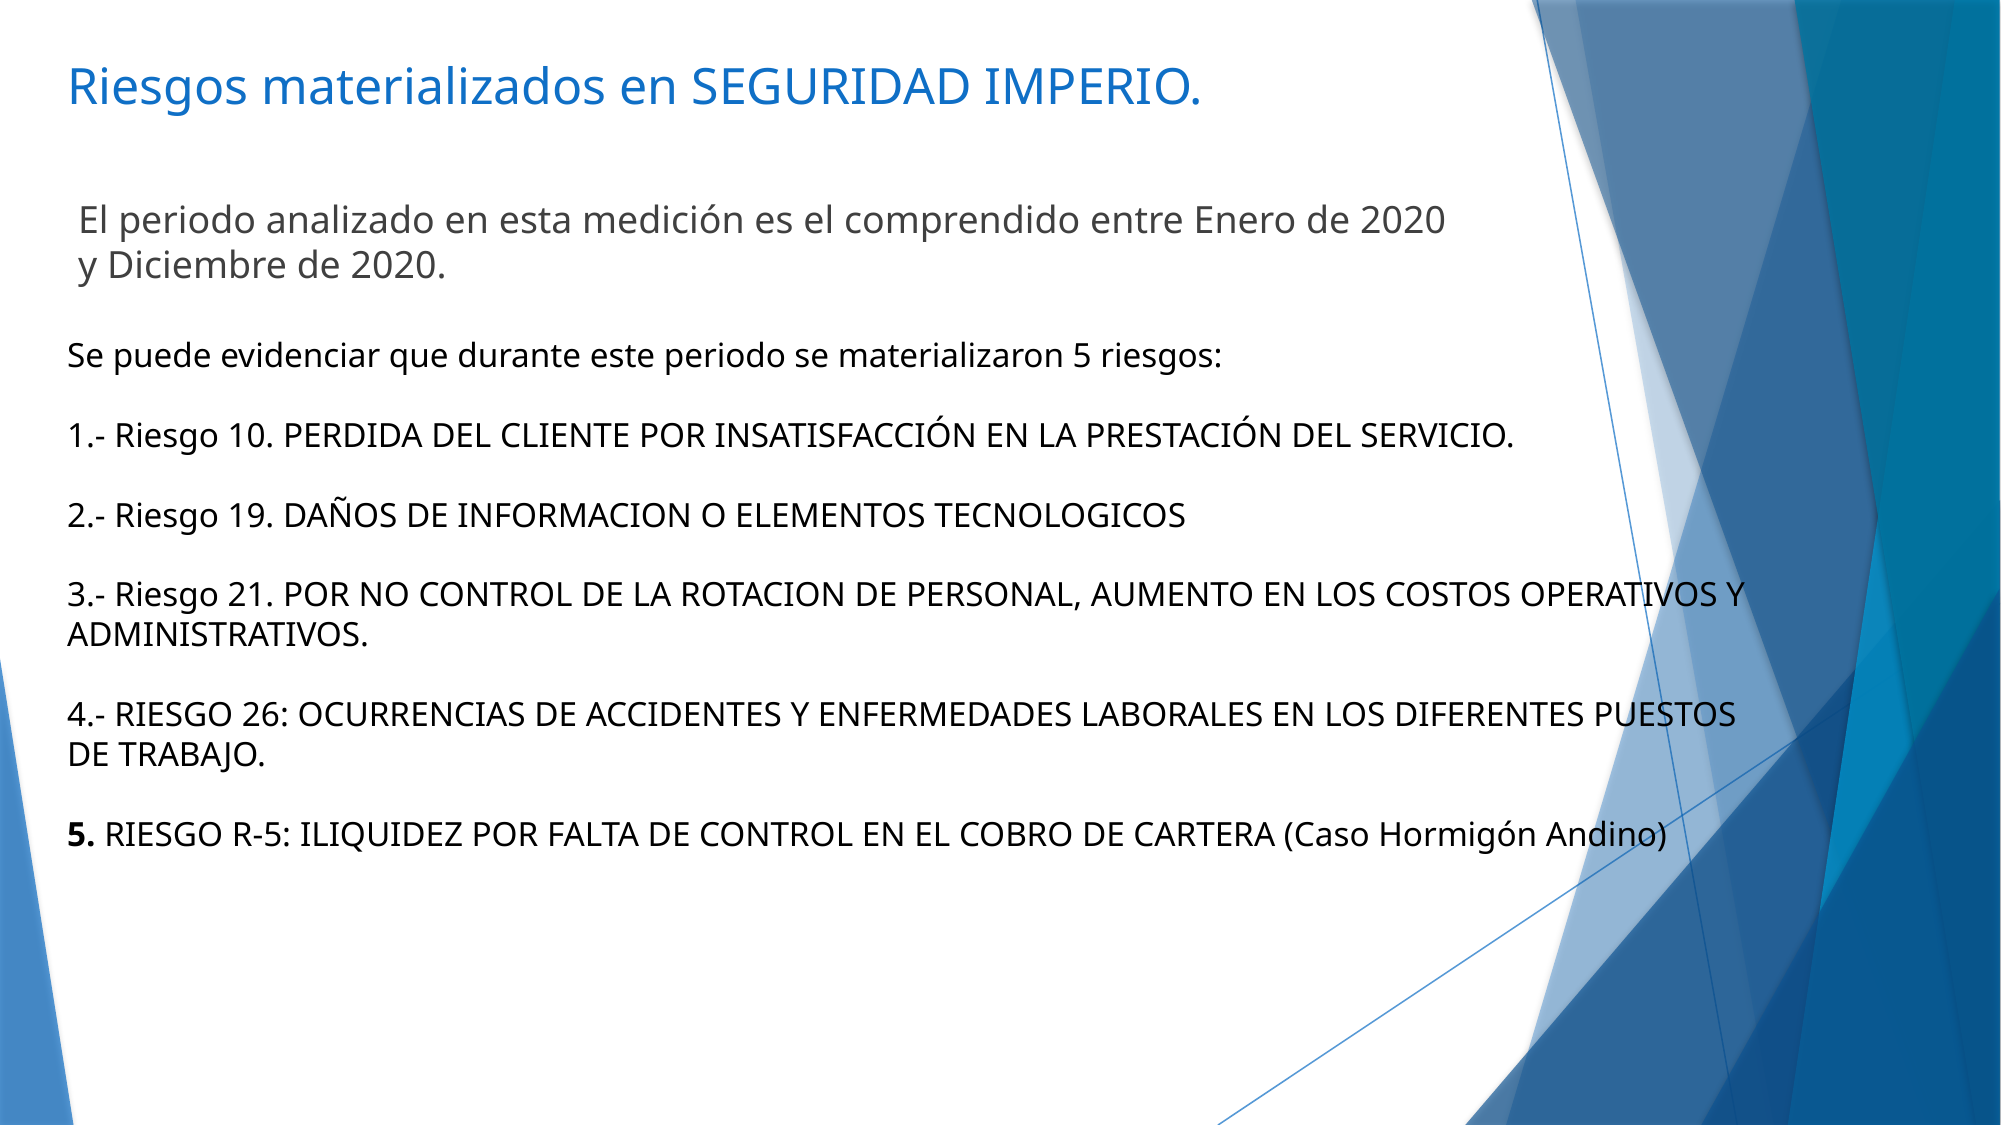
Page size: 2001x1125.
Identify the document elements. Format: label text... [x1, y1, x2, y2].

list El periodo analizado en esta medición es el comprendido entre Enero de 2020 y Diciembre de 2020. [63, 188, 1474, 326]
title Riesgos materializados en SEGURIDAD IMPERIO. [52, 47, 1463, 134]
text_box Se puede evidenciar que durante este periodo se materializaron 5 riesgos: 1.- Riesgo 10. PERDIDA DEL CLIENTE POR INSATISFACCIÓN EN LA PRESTACIÓN DEL SERVICIO. 2.- Riesgo 19. DAÑOS DE INFORMACION O ELEMENTOS TECNOLOGICOS 3.- Riesgo 21. POR NO CONTROL DE LA ROTACION DE PERSONAL, AUMENTO EN LOS COSTOS OPERATIVOS Y ADMINISTRATIVOS. 4.- RIESGO 26: OCURRENCIAS DE ACCIDENTES Y ENFERMEDADES LABORALES EN LOS DIFERENTES PUESTOS DE TRABAJO. 5. RIESGO R-5: ILIQUIDEZ POR FALTA DE CONTROL EN EL COBRO DE CARTERA (Caso Hormigón Andino) [52, 326, 1781, 861]
